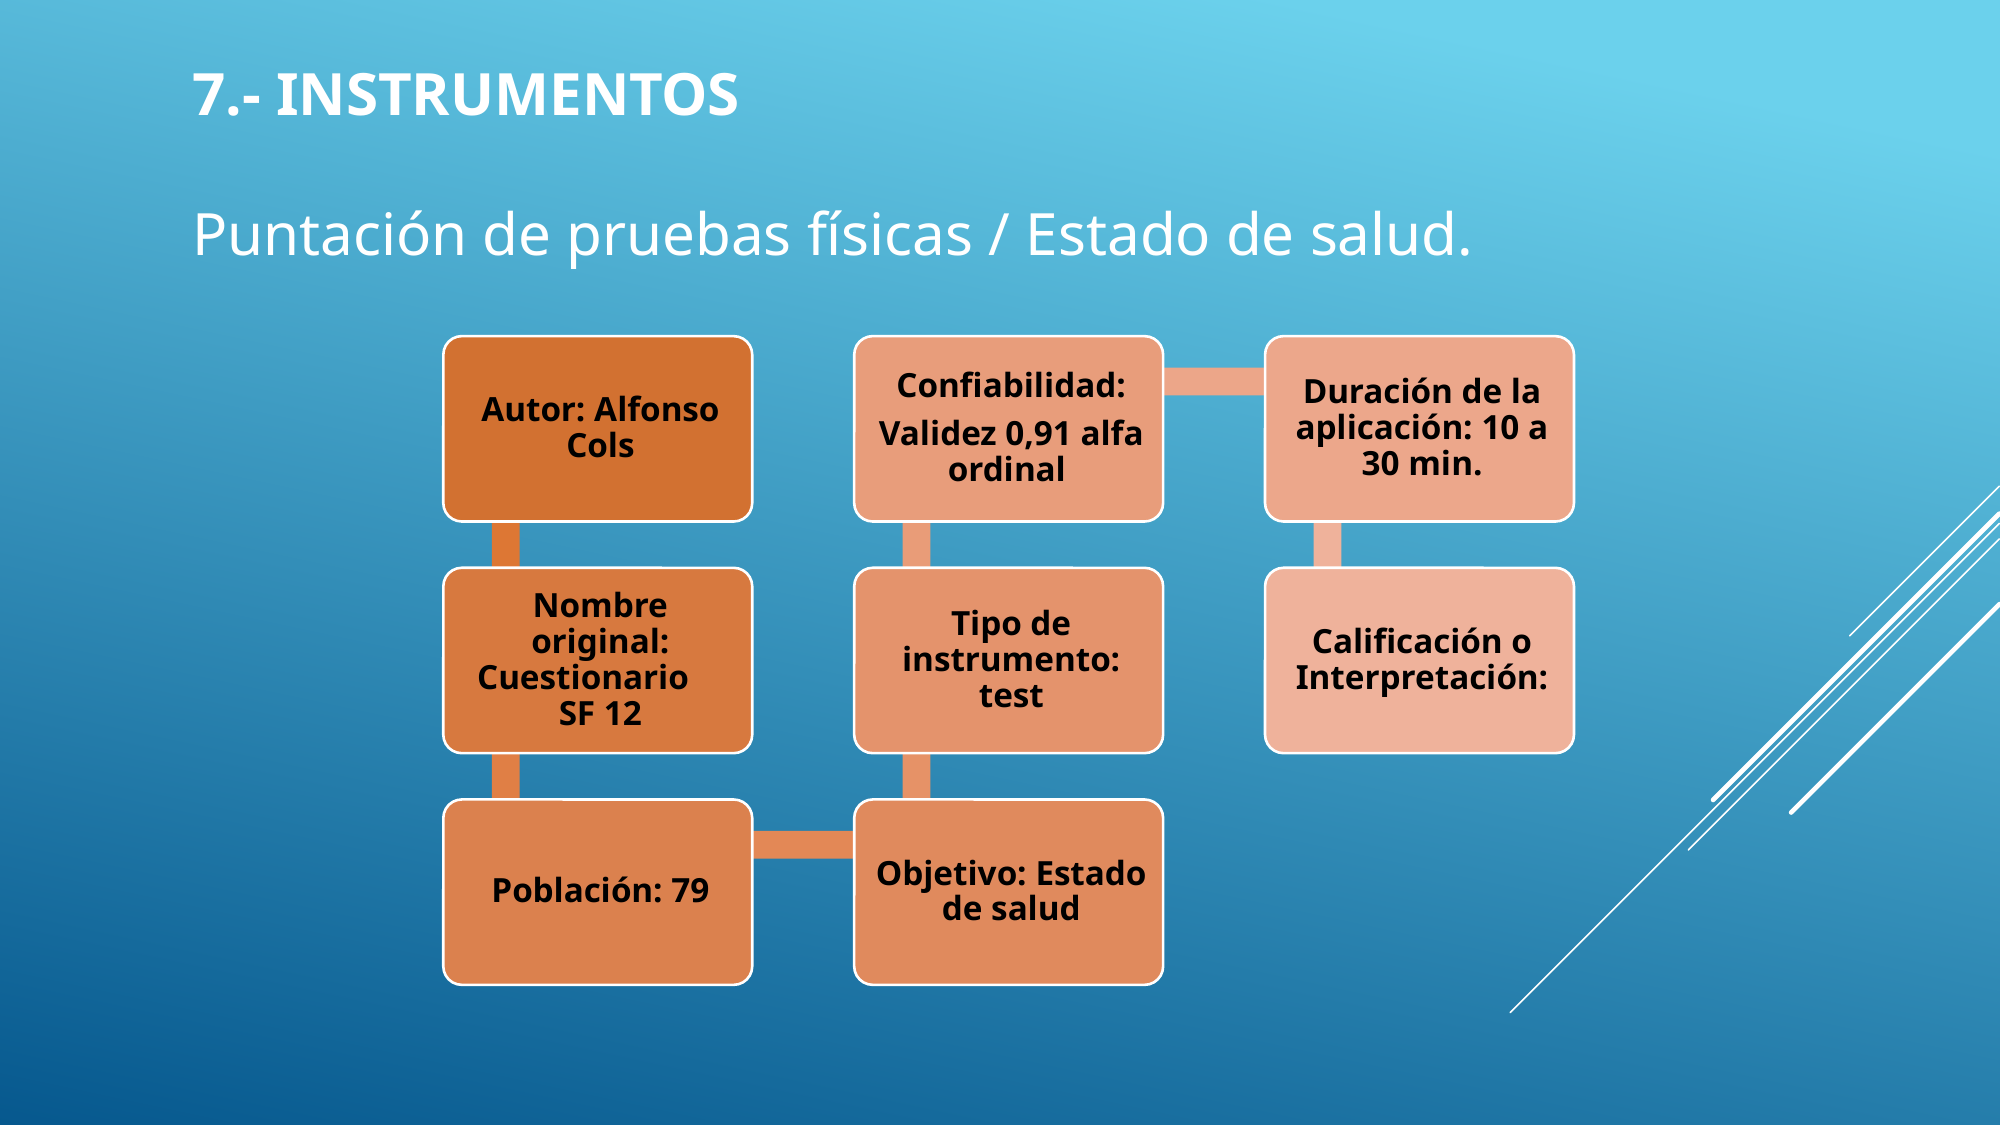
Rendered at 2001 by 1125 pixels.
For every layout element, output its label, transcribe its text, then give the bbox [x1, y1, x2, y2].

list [255, 335, 1762, 986]
title 7.- Instrumentos Puntación de pruebas físicas / Estado de salud. [177, 38, 1578, 286]
